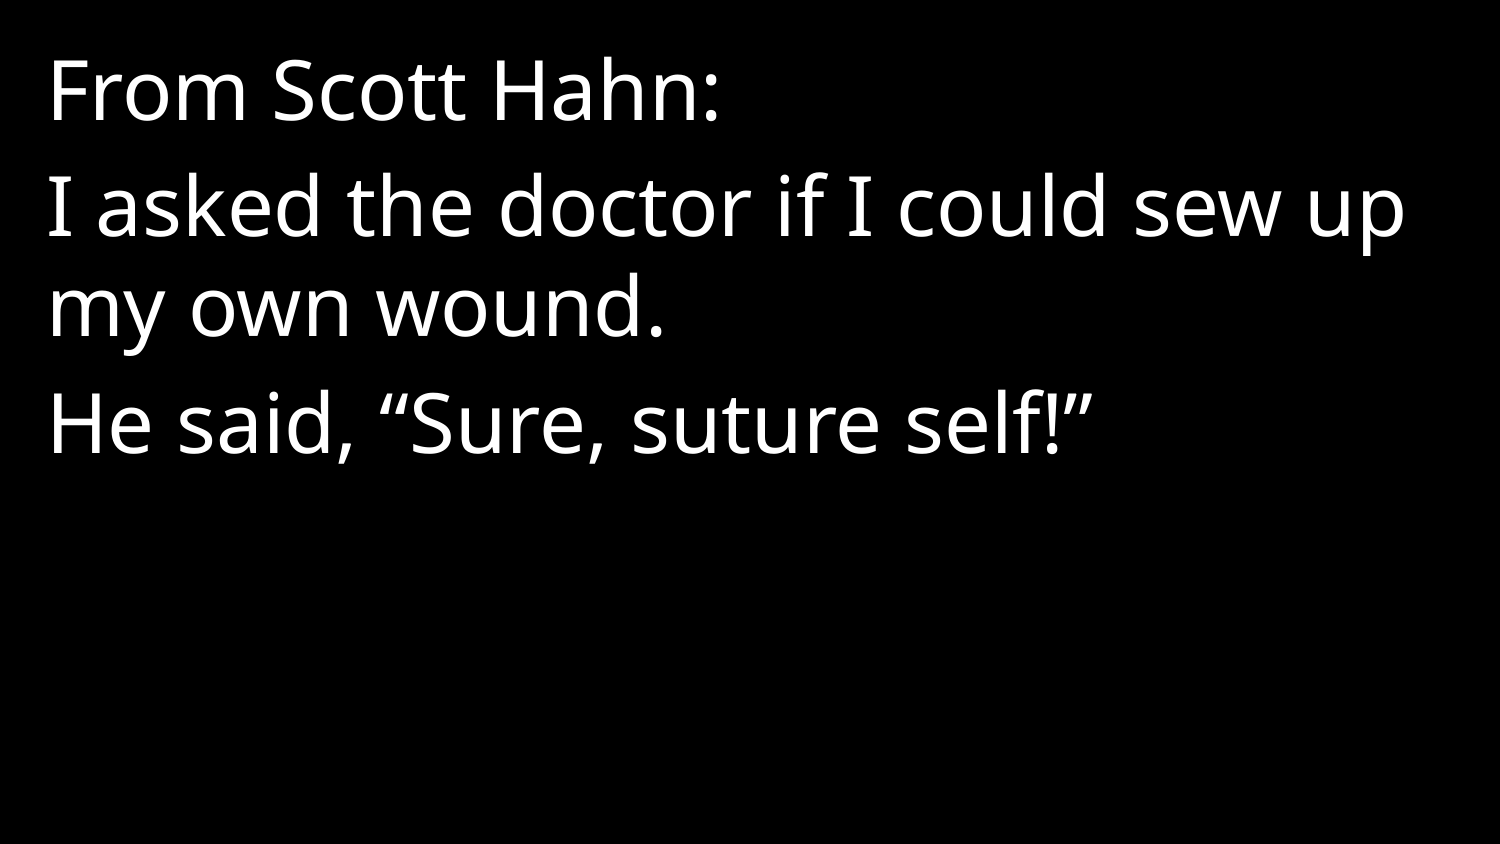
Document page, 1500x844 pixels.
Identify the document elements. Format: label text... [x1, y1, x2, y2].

list From Scott Hahn: I asked the doctor if I could sew up my own wound. He said, “Sure, suture self!” [37, 32, 1438, 810]
